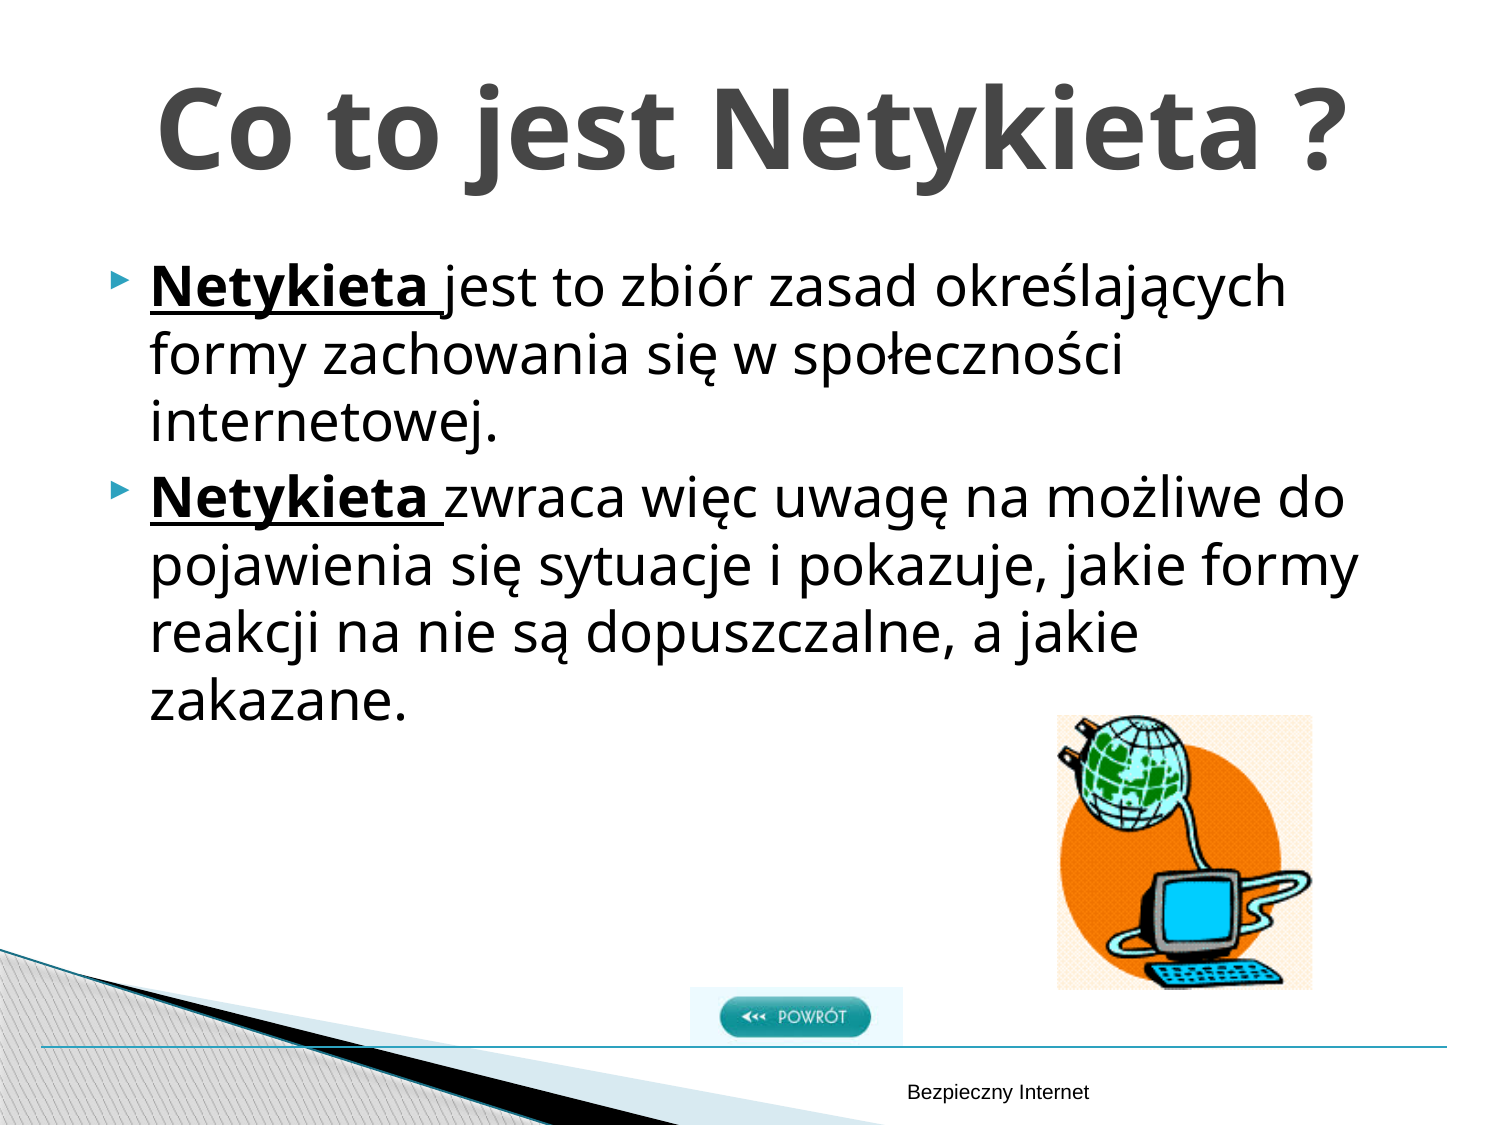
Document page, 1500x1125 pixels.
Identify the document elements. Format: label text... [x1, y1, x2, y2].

list Netykieta jest to zbiór zasad określających formy zachowania się w społeczności internetowej. Netykieta zwraca więc uwagę na możliwe do pojawienia się sytuacje i pokazuje, jakie formy reakcji na nie są dopuszczalne, a jakie zakazane. [75, 243, 1425, 986]
footer Bezpieczny Internet [718, 1058, 1105, 1112]
picture [1056, 715, 1330, 990]
picture [690, 987, 904, 1046]
title Co to jest Netykieta ? [76, 30, 1427, 219]
